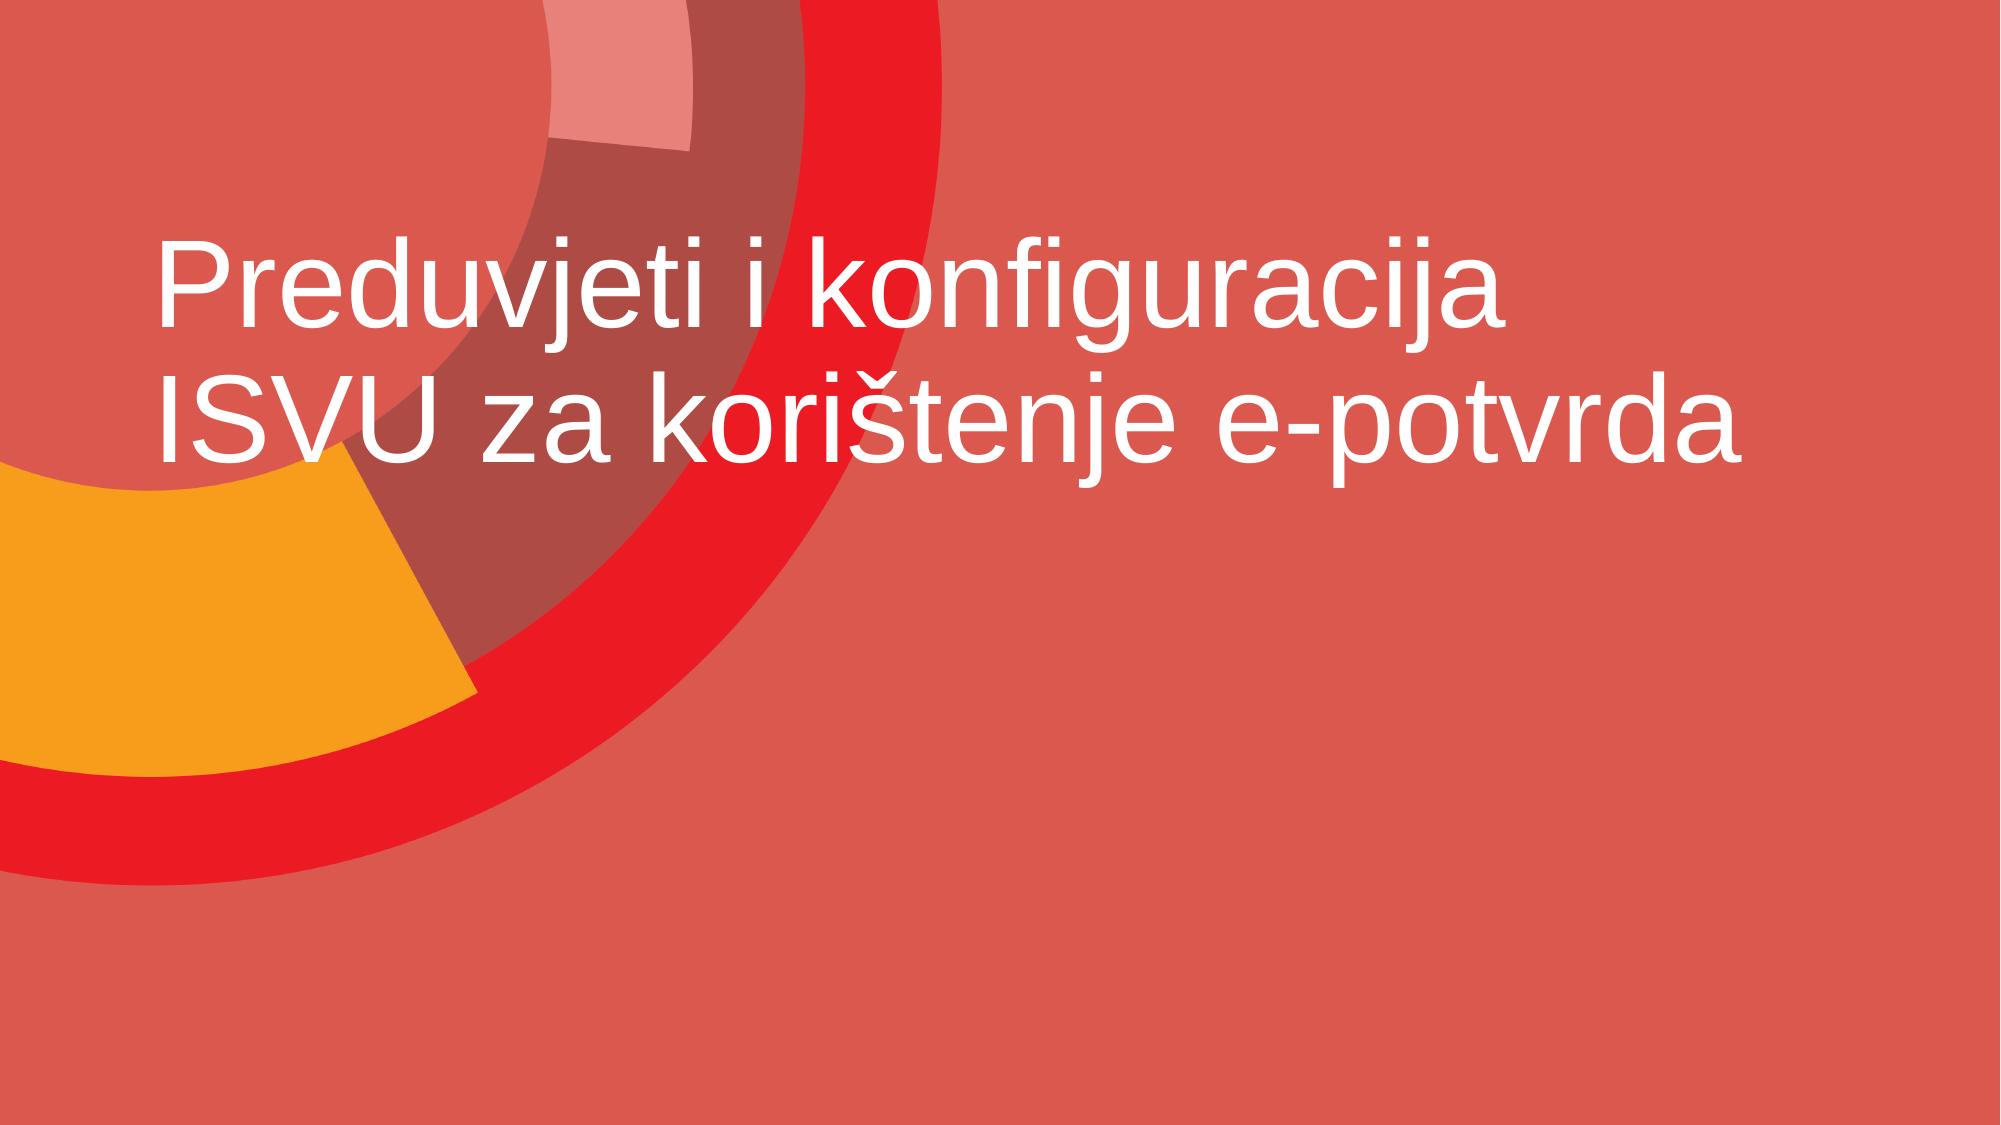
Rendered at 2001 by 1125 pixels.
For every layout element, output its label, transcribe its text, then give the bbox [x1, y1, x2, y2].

picture [0, 0, 2001, 1125]
title Preduvjeti i konfiguracija ISVU za korištenje e-potvrda [137, 117, 1839, 497]
